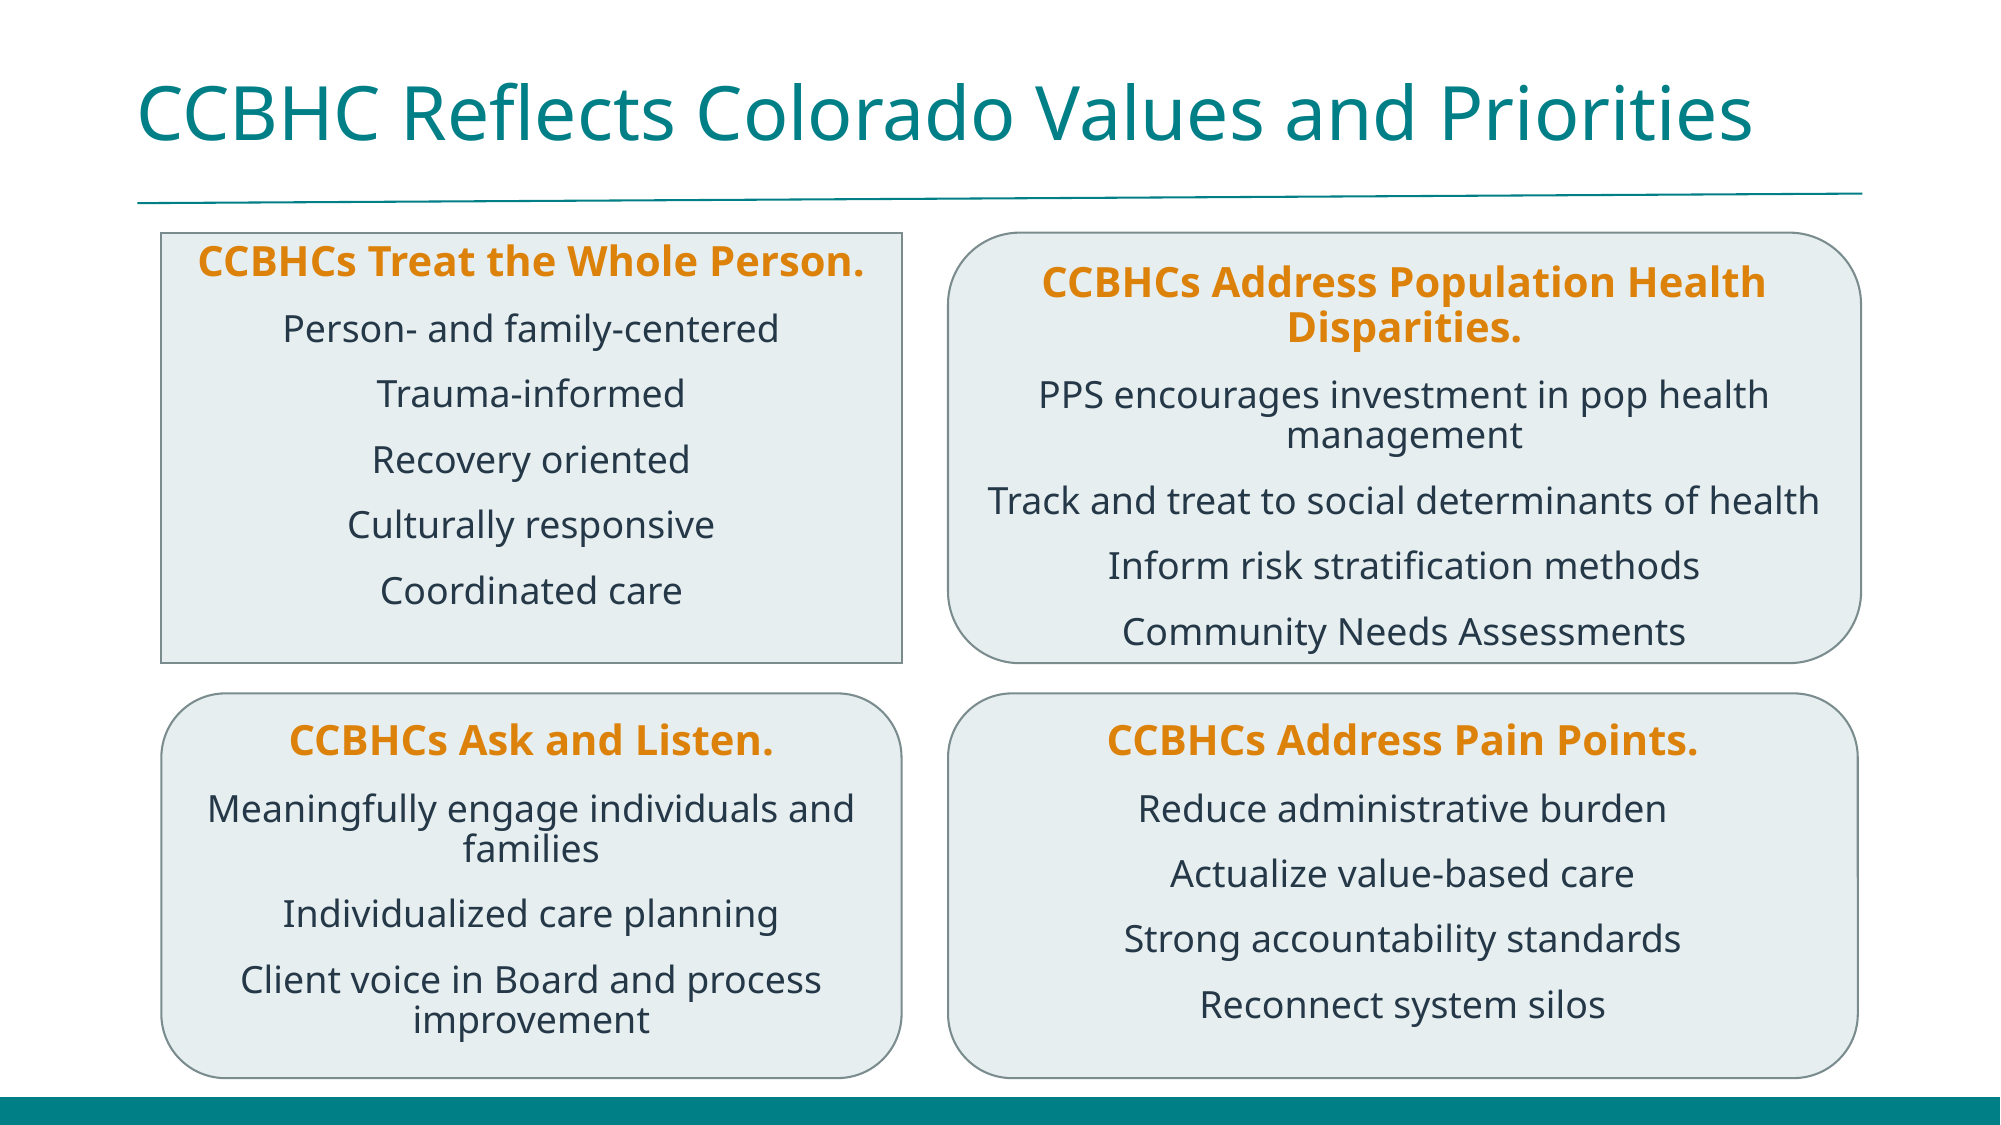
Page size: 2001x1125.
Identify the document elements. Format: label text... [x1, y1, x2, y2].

picture [0, 0, 2000, 838]
text_box CCBHCs Address Population Health Disparities. PPS encourages investment in pop health management Track and treat to social determinants of health Inform risk stratification methods Community Needs Assessments [946, 231, 1863, 665]
text_box [0, 838, 2000, 1098]
text_box CCBHCs Address Pain Points. Reduce administrative burden Actualize value-based care Strong accountability standards Reconnect system silos [947, 692, 1859, 1080]
list CCBHCs Treat the Whole Person. Person- and family-centered Trauma-informed Recovery oriented Culturally responsive Coordinated care [160, 232, 903, 664]
title CCBHC Reflects Colorado Values and Priorities [121, 39, 1979, 192]
text_box CCBHCs Ask and Listen. Meaningfully engage individuals and families Individualized care planning Client voice in Board and process improvement [160, 692, 903, 1080]
picture [0, 1098, 2000, 1125]
